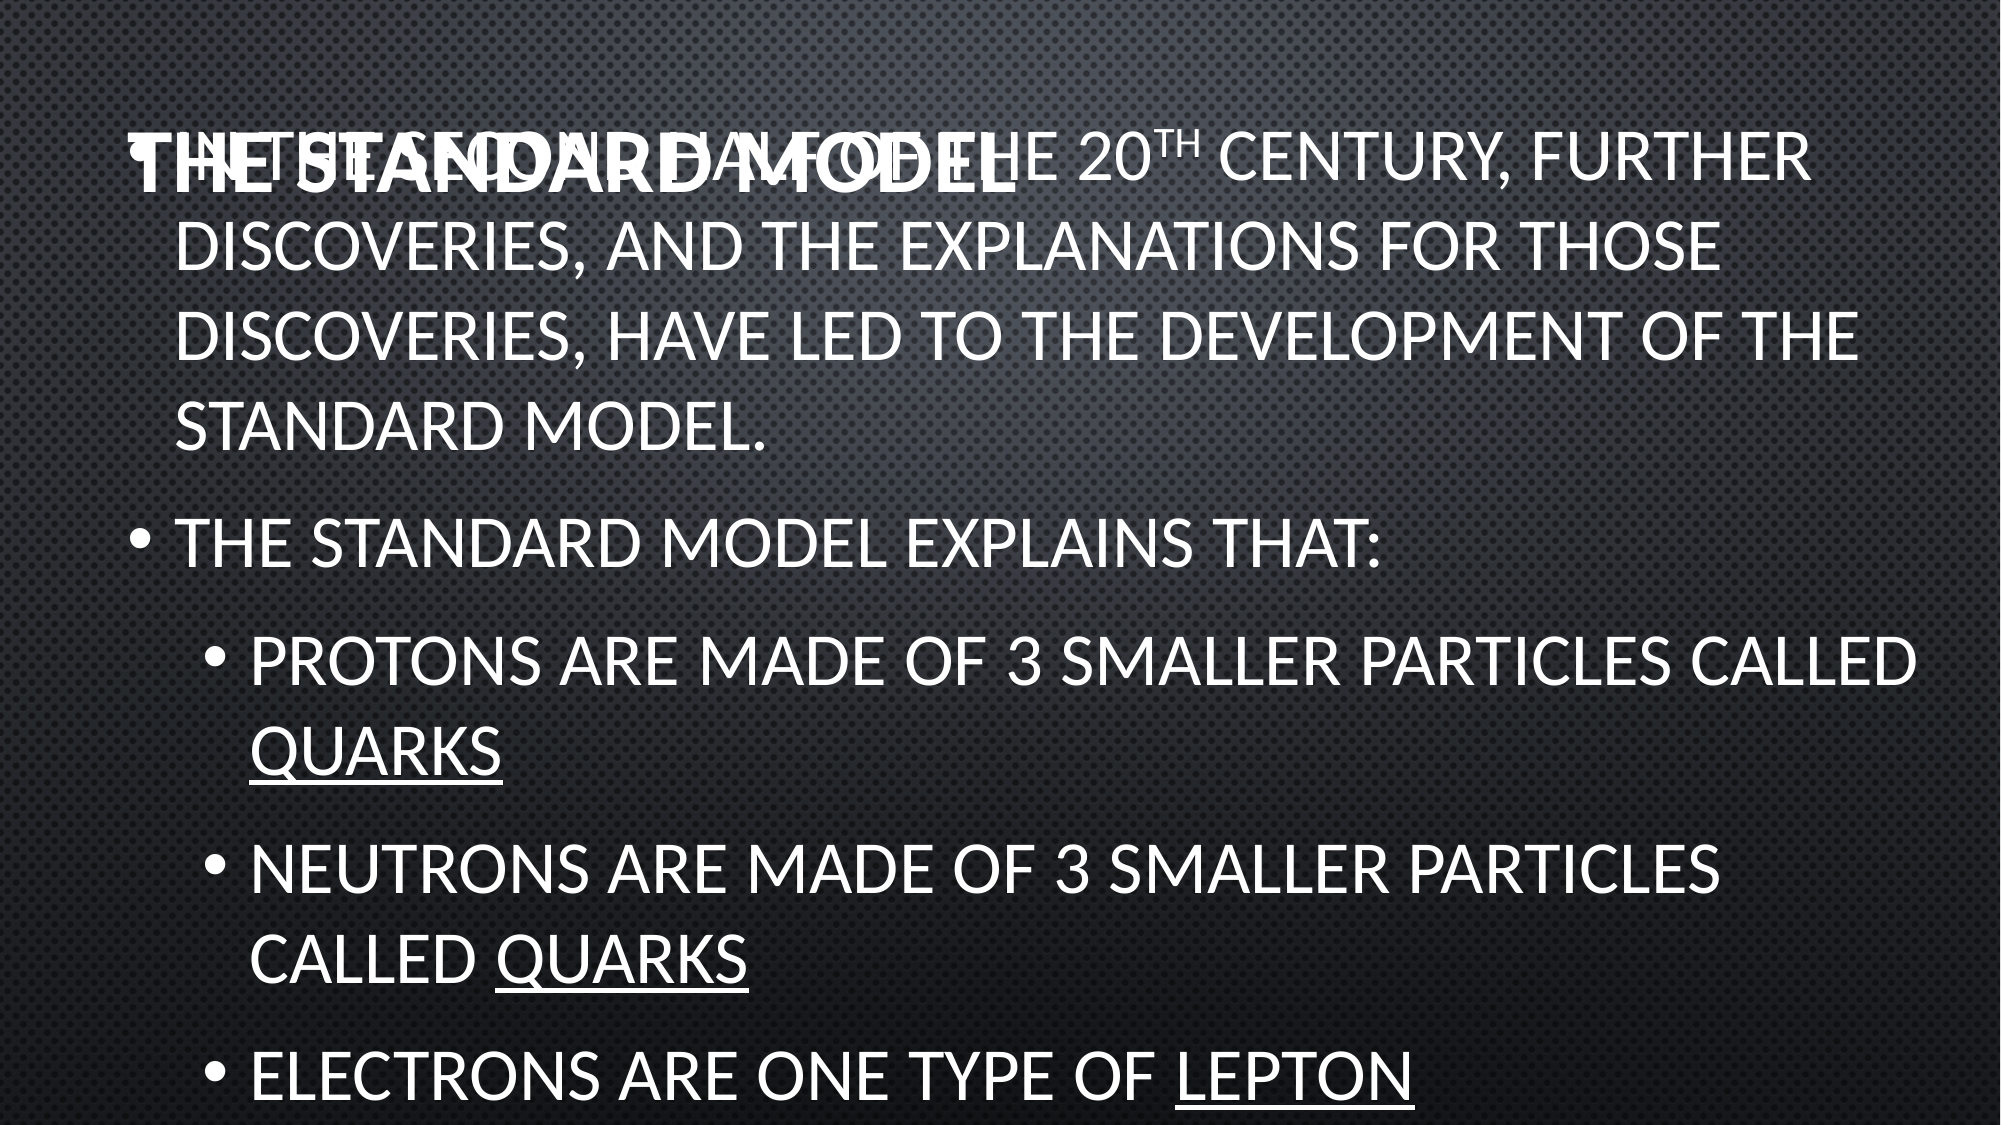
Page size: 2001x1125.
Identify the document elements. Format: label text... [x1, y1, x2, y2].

title The standard model [112, 0, 1738, 241]
list In the second half of the 20th century, further discoveries, and the explanations for those discoveries, have led to the development of the standard model. The standard model explains that: protons are made of 3 smaller particles called quarks Neutrons are made of 3 smaller particles called quarks Electrons are one type of lepton [112, 241, 1975, 980]
